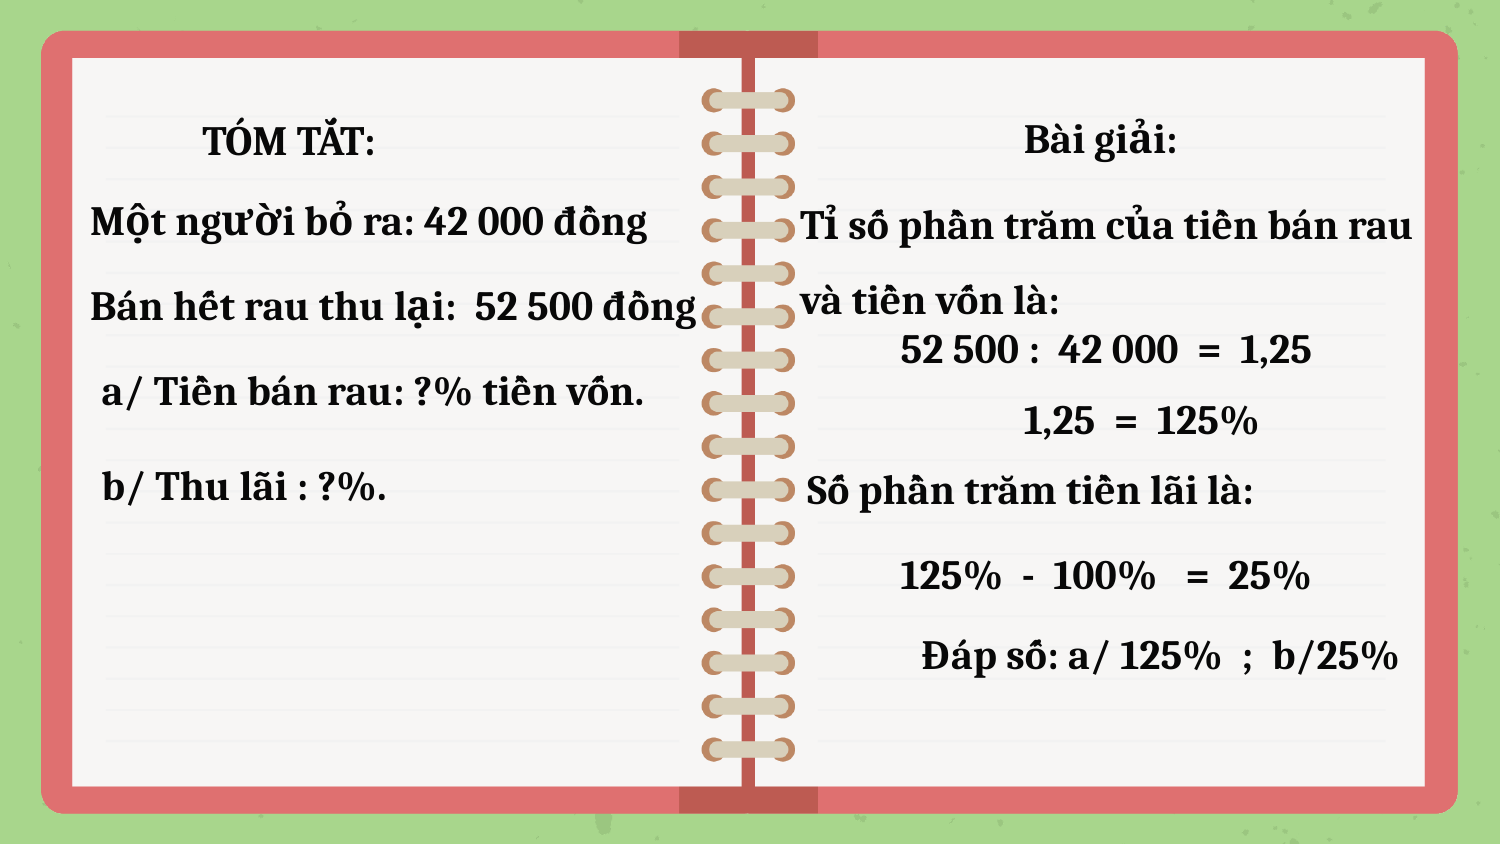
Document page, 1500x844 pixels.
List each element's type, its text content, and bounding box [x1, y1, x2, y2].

text_box 125% - 100% = 25% [885, 540, 1363, 606]
text_box Một người bỏ ra: 42 000 đồng [75, 186, 674, 252]
text_box 1,25 = 125% [1008, 385, 1329, 451]
text_box Bán hết rau thu lại: 52 500 đồng [75, 271, 885, 337]
text_box TÓM TẮT: [187, 105, 750, 171]
text_box Tỉ số phần trăm của tiền bán rau và tiền vốn là: [785, 165, 1465, 331]
text_box Bài giải: [1008, 104, 1235, 165]
text_box a/ Tiền bán rau: ?% tiền vốn. [86, 356, 1112, 421]
text_box b/ Thu lãi : ?%. [86, 451, 457, 517]
picture [41, 30, 1458, 814]
text_box 52 500 : 42 000 = 1,25 [885, 314, 1372, 380]
text_box Đáp số: a/ 125% ; b/25% [906, 620, 1482, 686]
text_box Số phần trăm tiền lãi là: [792, 455, 1323, 521]
